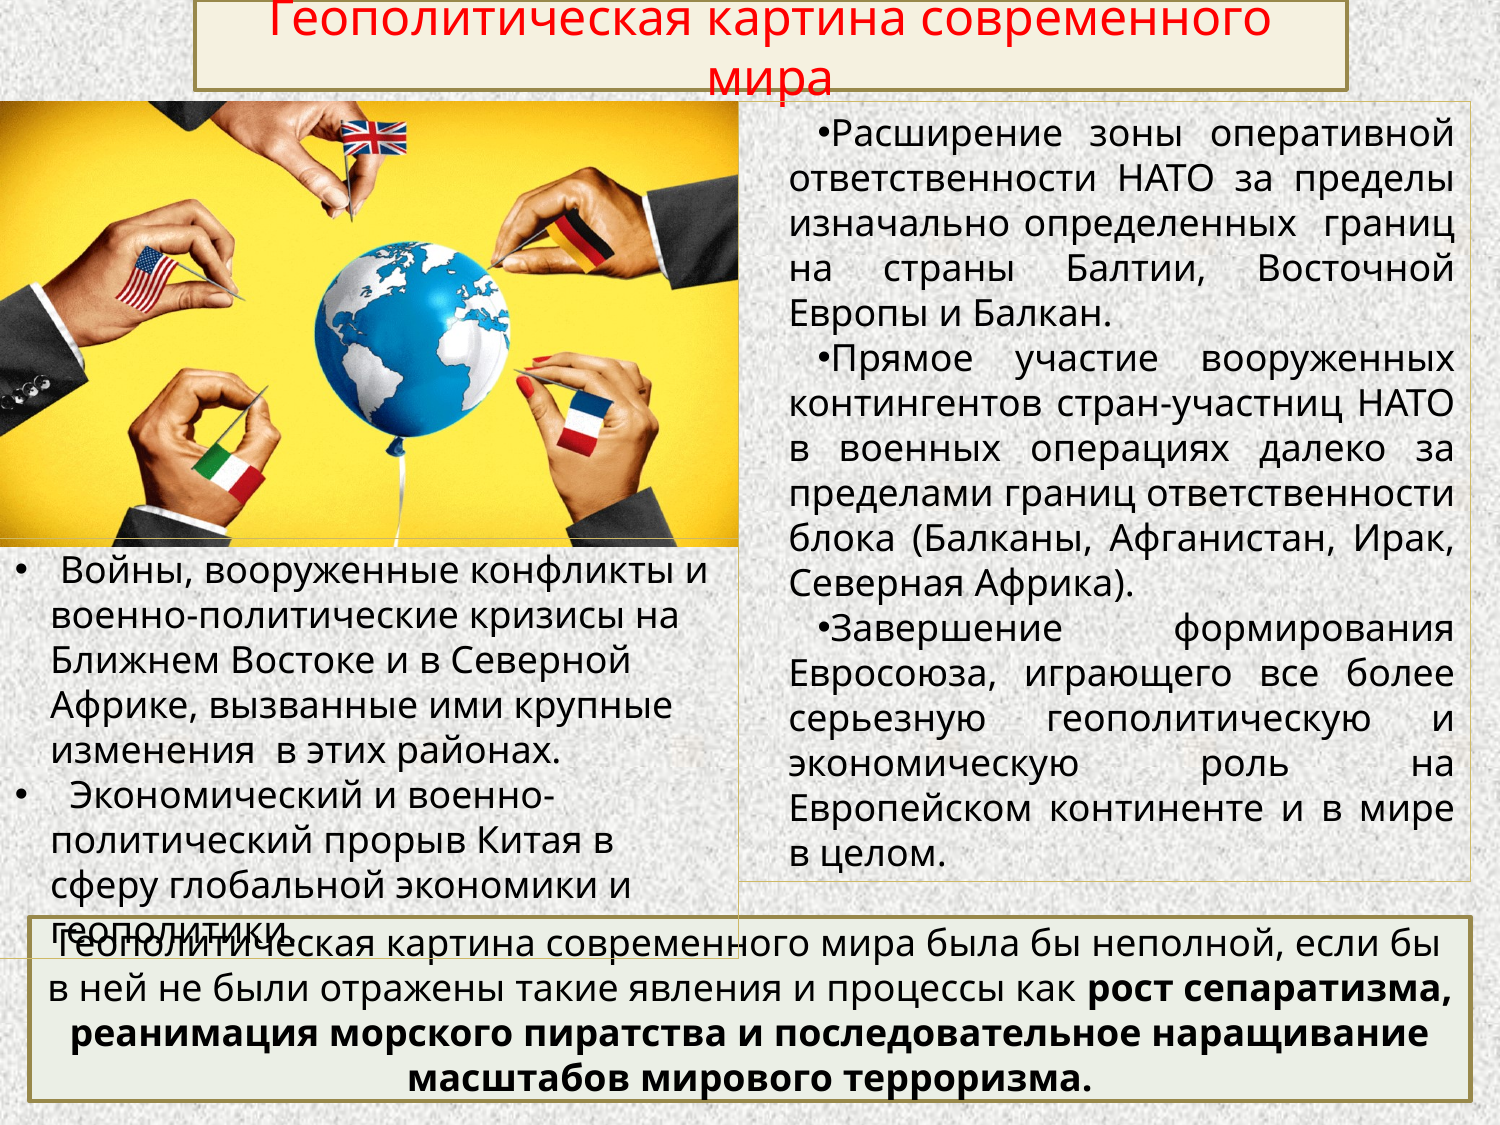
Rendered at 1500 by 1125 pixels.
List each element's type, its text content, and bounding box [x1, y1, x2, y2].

text_box Геополитическая картина современного мира была бы неполной, если бы в ней не были отражены такие явления и процессы как рост сепаратизма, реанимация морского пиратства и последовательное наращивание масштабов мирового терроризма. [27, 915, 1473, 1103]
text_box Геополитическая картина современного мира [193, 0, 1349, 92]
picture [0, 0, 1500, 1125]
text_box Расширение зоны оперативной ответственности НАТО за пределы изначально определенных границ на страны Балтии, Восточной Европы и Балкан. Прямое участие вооруженных контингентов стран-участниц НАТО в военных операциях далеко за пределами границ ответственности блока (Балканы, Афганистан, Ирак, Северная Африка). Завершение формирования Евросоюза, играющего все более серьезную геополитическую и экономическую роль на Европейском континенте и в мире в целом. [738, 101, 1471, 882]
text_box Войны, вооруженные конфликты и военно-политические кризисы на Ближнем Востоке и в Северной Африке, вызванные ими крупные изменения в этих районах. Экономический и военно-политический прорыв Китая в сферу глобальной экономики и геополитики. [0, 547, 739, 959]
